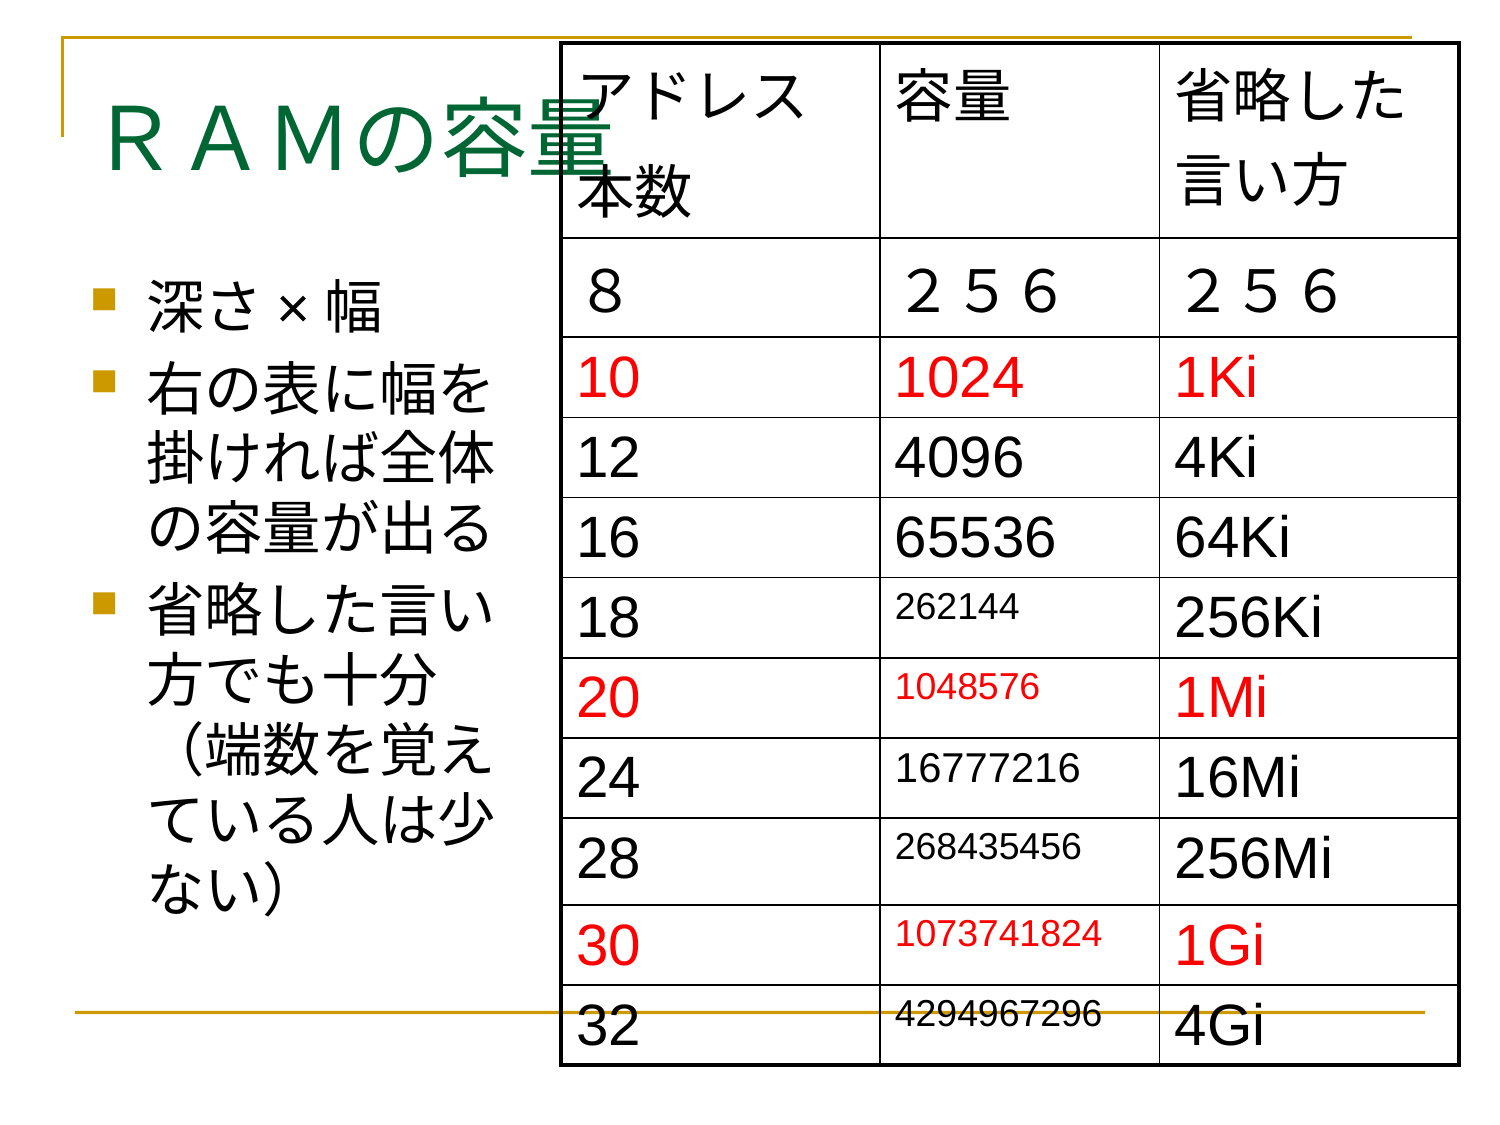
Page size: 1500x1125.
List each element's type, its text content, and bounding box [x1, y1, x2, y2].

table_cell 32 [563, 986, 879, 1063]
table_cell 1073741824 [881, 906, 1159, 984]
table_cell 262144 [881, 578, 1159, 657]
table_cell 16 [563, 498, 879, 577]
table_cell 28 [563, 819, 879, 904]
table_cell 1Mi [1160, 659, 1457, 737]
table_cell 12 [563, 418, 879, 497]
table_header 容量 [881, 45, 1159, 237]
table_cell 1048576 [881, 659, 1159, 737]
table_cell 65536 [881, 498, 1159, 577]
table_cell 64Ki [1160, 498, 1457, 577]
table_cell 256Ki [1160, 578, 1457, 657]
table_cell 10 [563, 338, 879, 417]
table_cell 18 [563, 578, 879, 657]
table_cell 4096 [881, 418, 1159, 497]
table_cell 268435456 [881, 819, 1159, 904]
table_cell 16777216 [881, 739, 1159, 817]
table_cell 4Gi [1160, 986, 1457, 1063]
table_cell 4294967296 [881, 986, 1159, 1063]
table_cell ２５６ [881, 239, 1159, 336]
table_cell 20 [563, 659, 879, 737]
table_cell 1Gi [1160, 906, 1457, 984]
table_cell 24 [563, 739, 879, 817]
table_cell 16Mi [1160, 739, 1457, 817]
table_cell ８ [563, 239, 879, 336]
table_cell 1024 [881, 338, 1159, 417]
table_cell 256Mi [1160, 819, 1457, 904]
title ＲＡＭの容量 [75, 75, 559, 263]
table_cell 1Ki [1160, 338, 1457, 417]
table_cell 30 [563, 906, 879, 984]
table_cell ２５６ [1160, 239, 1457, 336]
table_header 省略した言い方 [1160, 45, 1457, 237]
table_cell 4Ki [1160, 418, 1457, 497]
table_header アドレス 本数 [563, 45, 879, 237]
list 深さ×幅 右の表に幅を掛ければ全体の容量が出る 省略した言い方でも十分（端数を覚えている人は少ない） [75, 262, 538, 1005]
